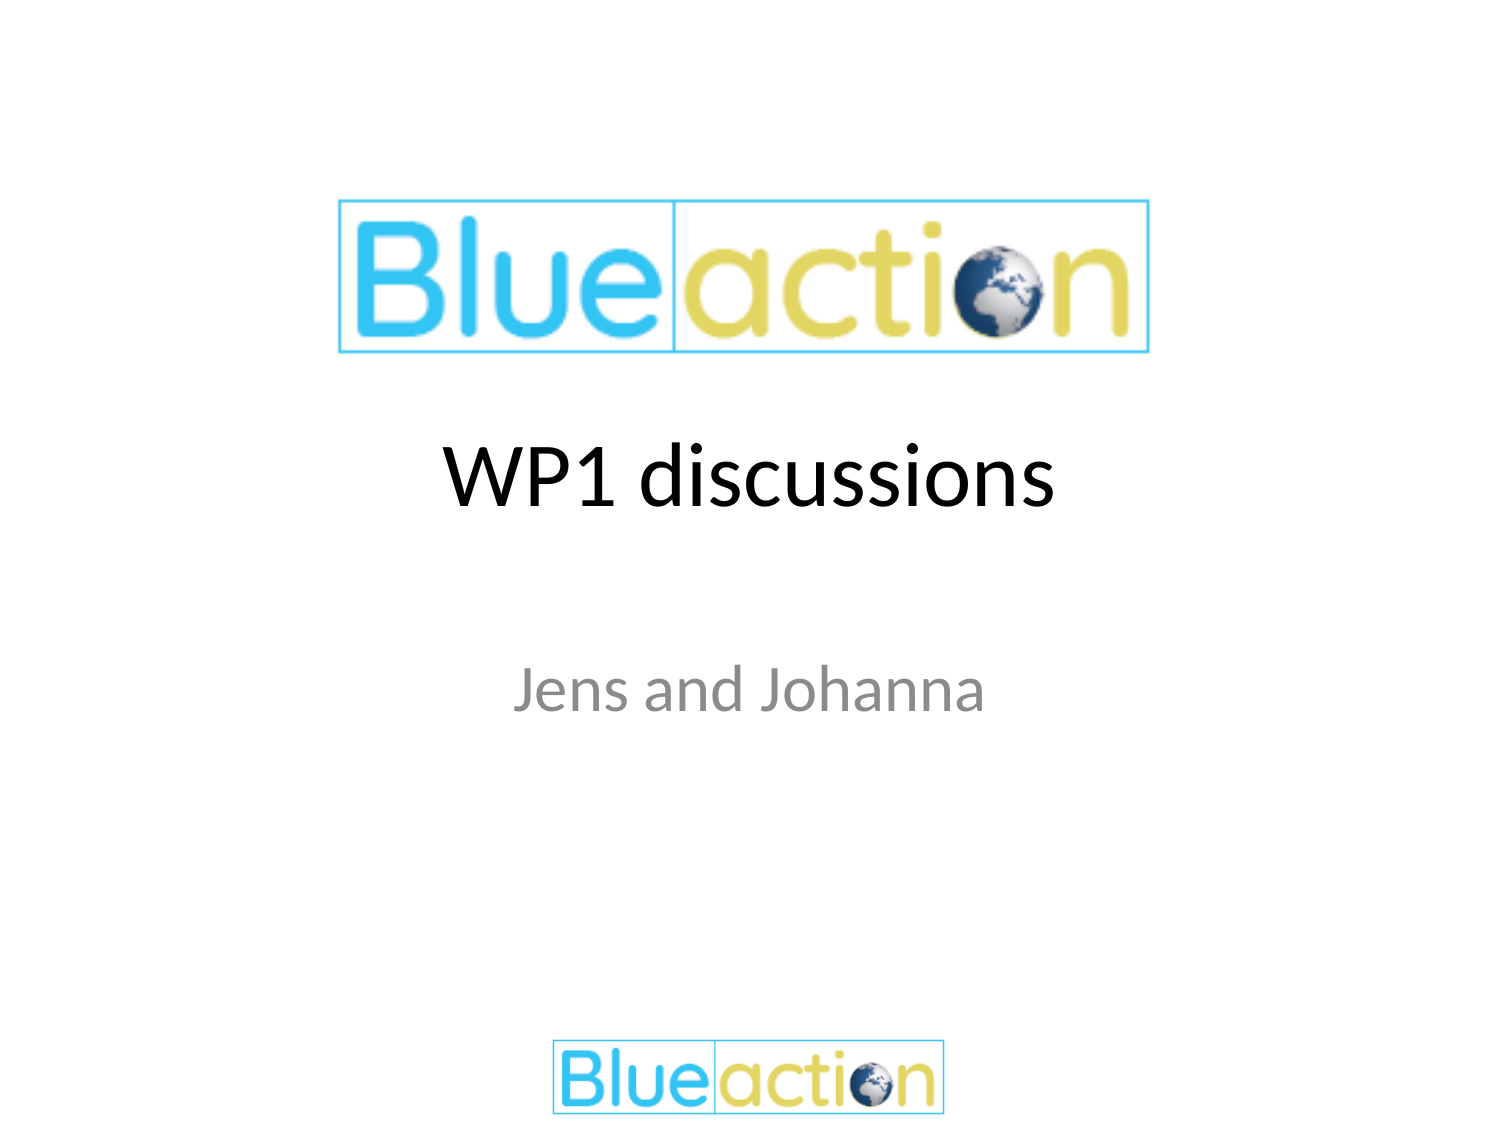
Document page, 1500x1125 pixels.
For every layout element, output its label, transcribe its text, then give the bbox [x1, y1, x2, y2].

picture [331, 184, 1164, 377]
subtitle Jens and Johanna [225, 637, 1275, 925]
title WP1 discussions [112, 349, 1388, 591]
picture [549, 1032, 951, 1125]
